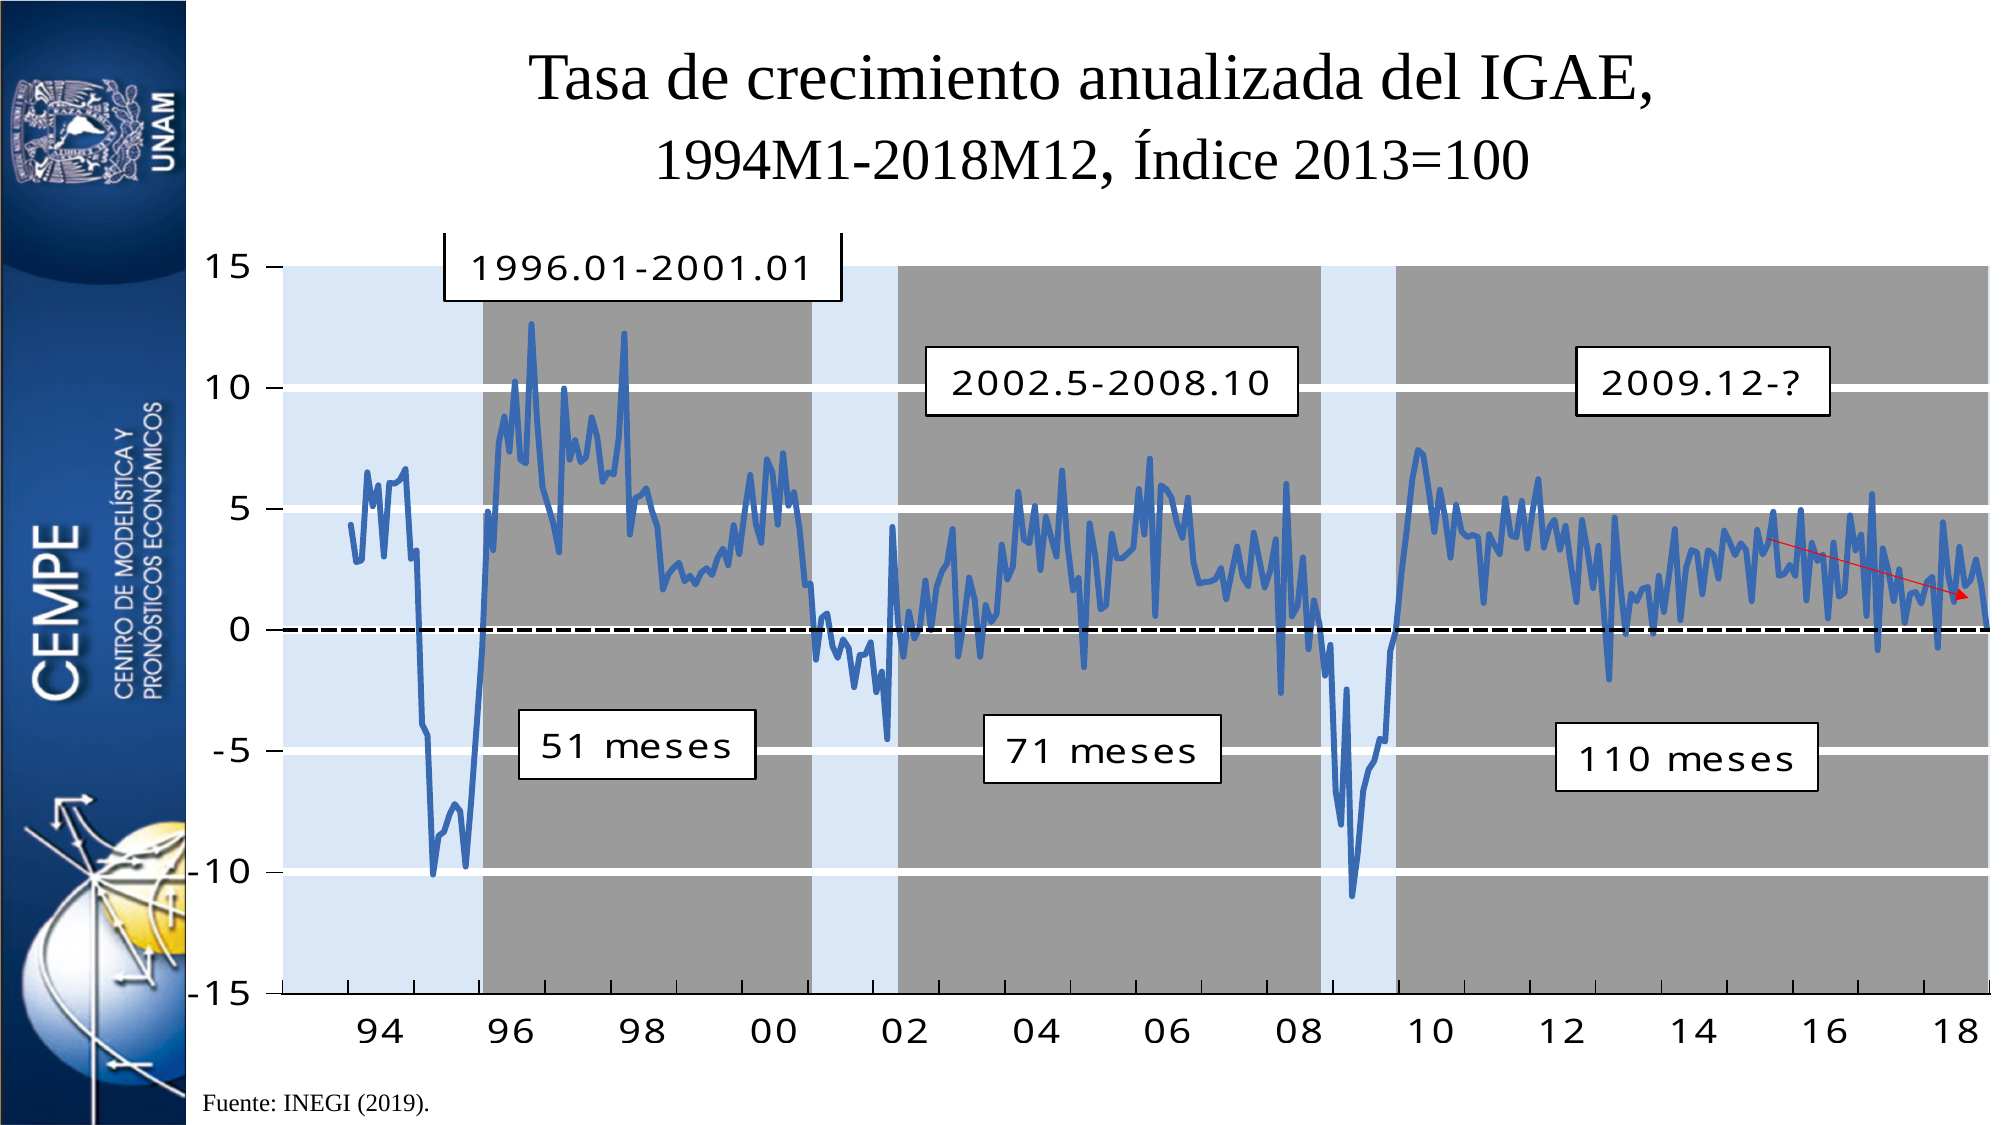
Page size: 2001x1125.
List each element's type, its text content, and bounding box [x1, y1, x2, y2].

title Tasa de crecimiento anualizada del IGAE, 1994M1-2018M12, Índice 2013=100 [186, 3, 2000, 224]
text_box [187, 233, 1999, 1043]
picture [0, 1, 187, 1124]
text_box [1767, 538, 1969, 598]
text_box Fuente: INEGI (2019). [187, 1079, 446, 1125]
